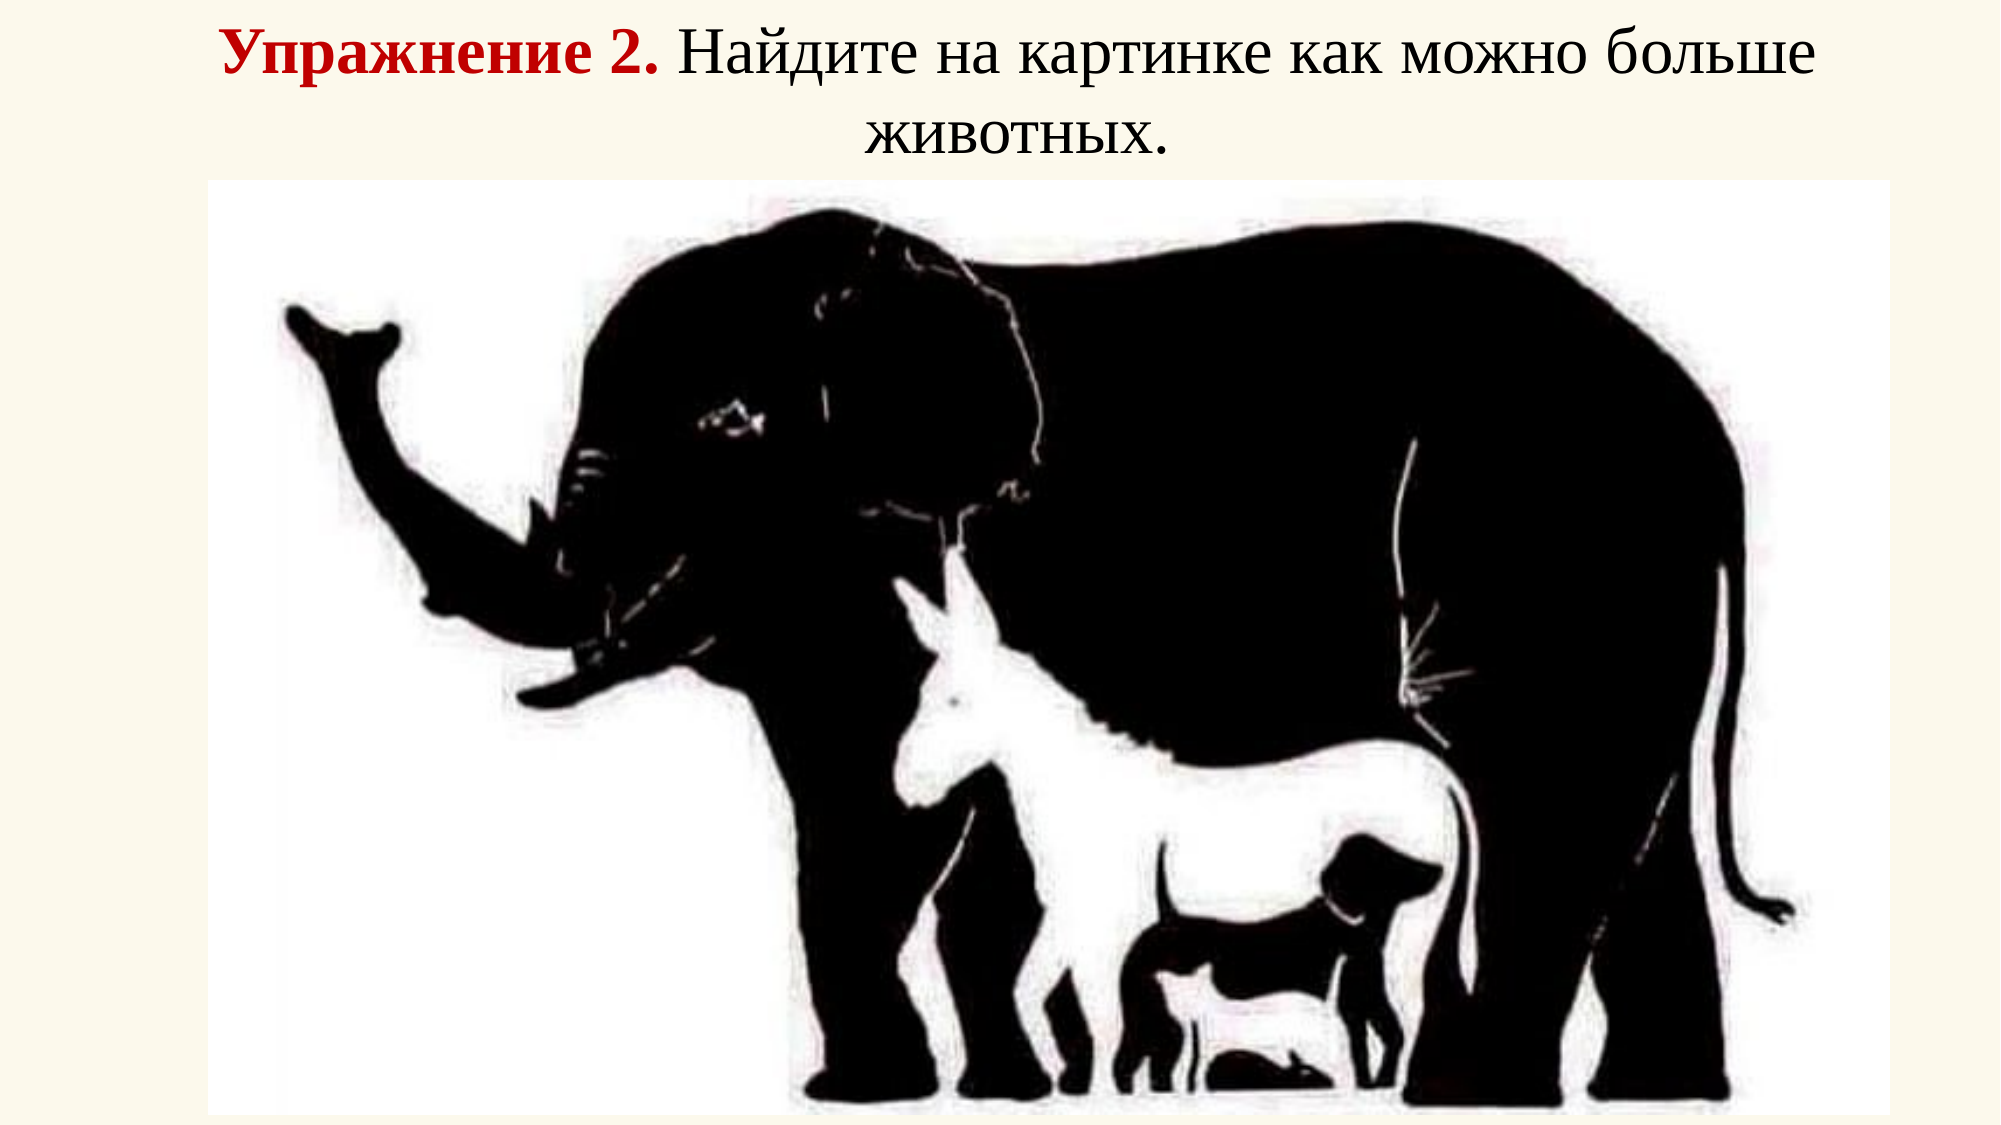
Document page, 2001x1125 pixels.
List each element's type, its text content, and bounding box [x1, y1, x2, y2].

picture [207, 179, 1890, 1115]
text_box Упражнение 2. Найдите на картинке как можно больше животных. [50, 0, 1986, 175]
